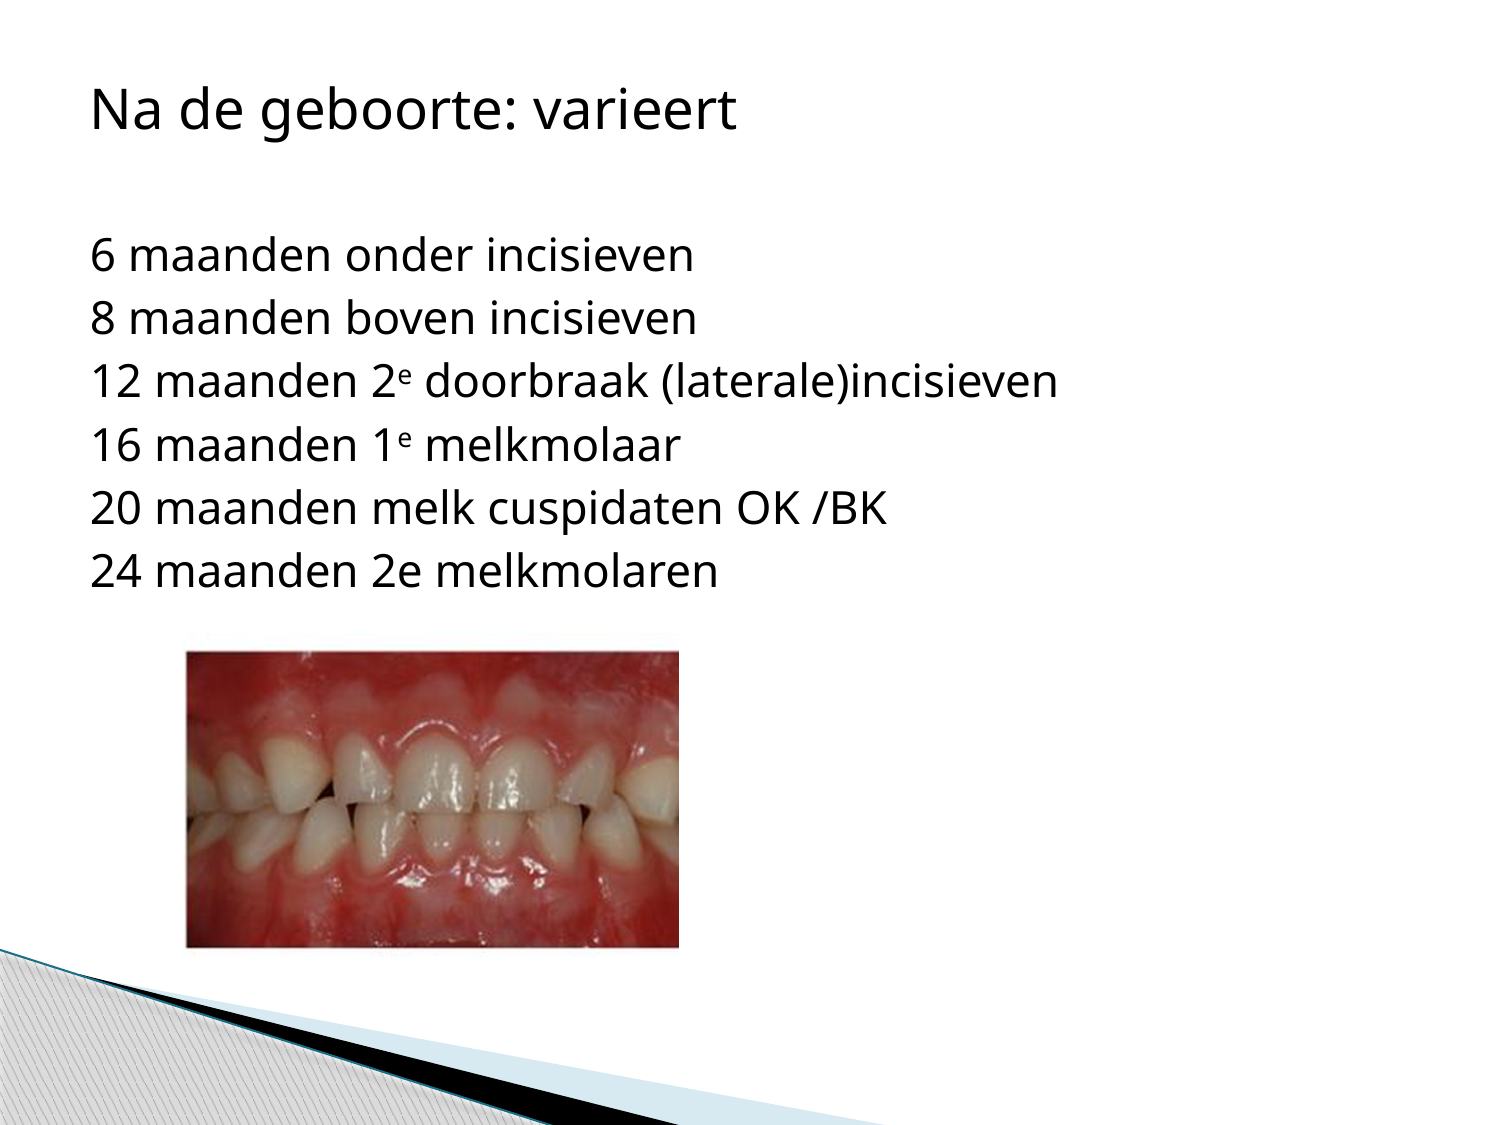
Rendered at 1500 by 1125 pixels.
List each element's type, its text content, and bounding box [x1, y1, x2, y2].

picture [182, 633, 680, 963]
list Na de geboorte: varieert 6 maanden onder incisieven 8 maanden boven incisieven 12 maanden 2e doorbraak (laterale)incisieven 16 maanden 1e melkmolaar 20 maanden melk cuspidaten OK /BK 24 maanden 2e melkmolaren [75, 66, 1425, 986]
